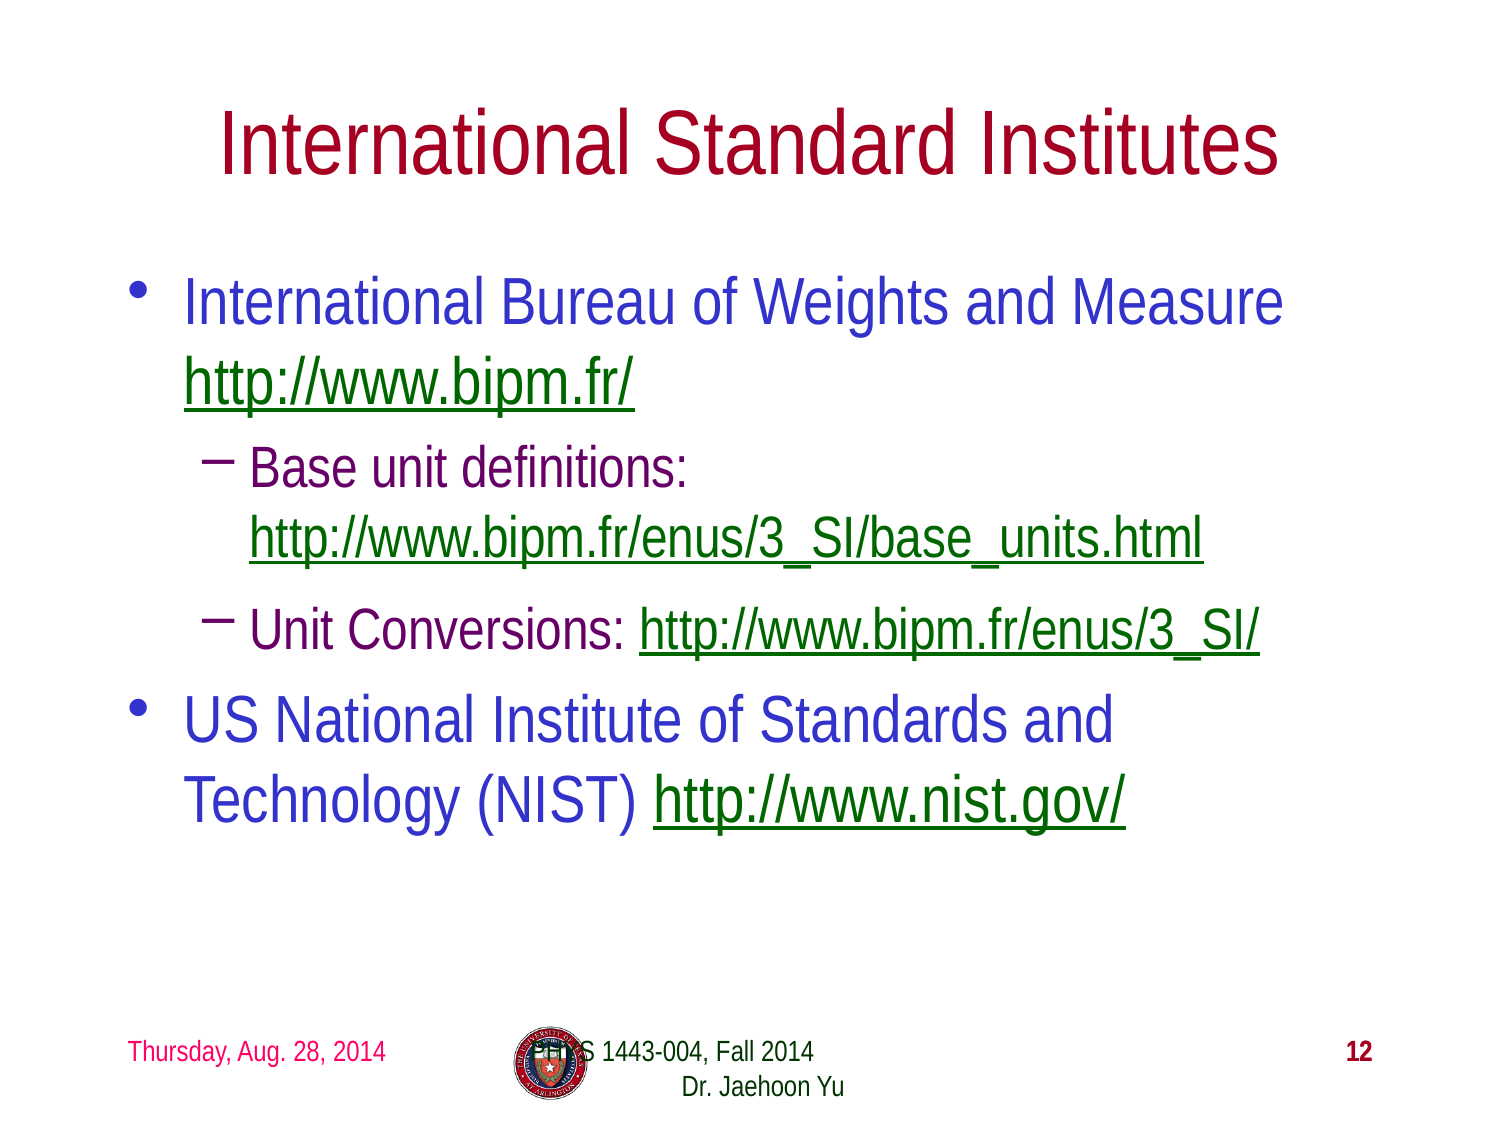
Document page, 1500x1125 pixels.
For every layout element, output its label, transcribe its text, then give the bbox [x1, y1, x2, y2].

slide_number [112, 1024, 426, 1101]
list International Bureau of Weights and Measure http://www.bipm.fr/ Base unit definitions: http://www.bipm.fr/enus/3_SI/base_units.html Unit Conversions: http://www.bipm.fr/enus/3_SI/ US National Institute of Standards and Technology (NIST) http://www.nist.gov/ [112, 249, 1413, 888]
text_box 12 [1074, 1024, 1388, 1100]
title International Standard Institutes [112, 49, 1388, 226]
footer PHYS 1443-004, Fall 2014 Dr. Jaehoon Yu [512, 1024, 988, 1101]
